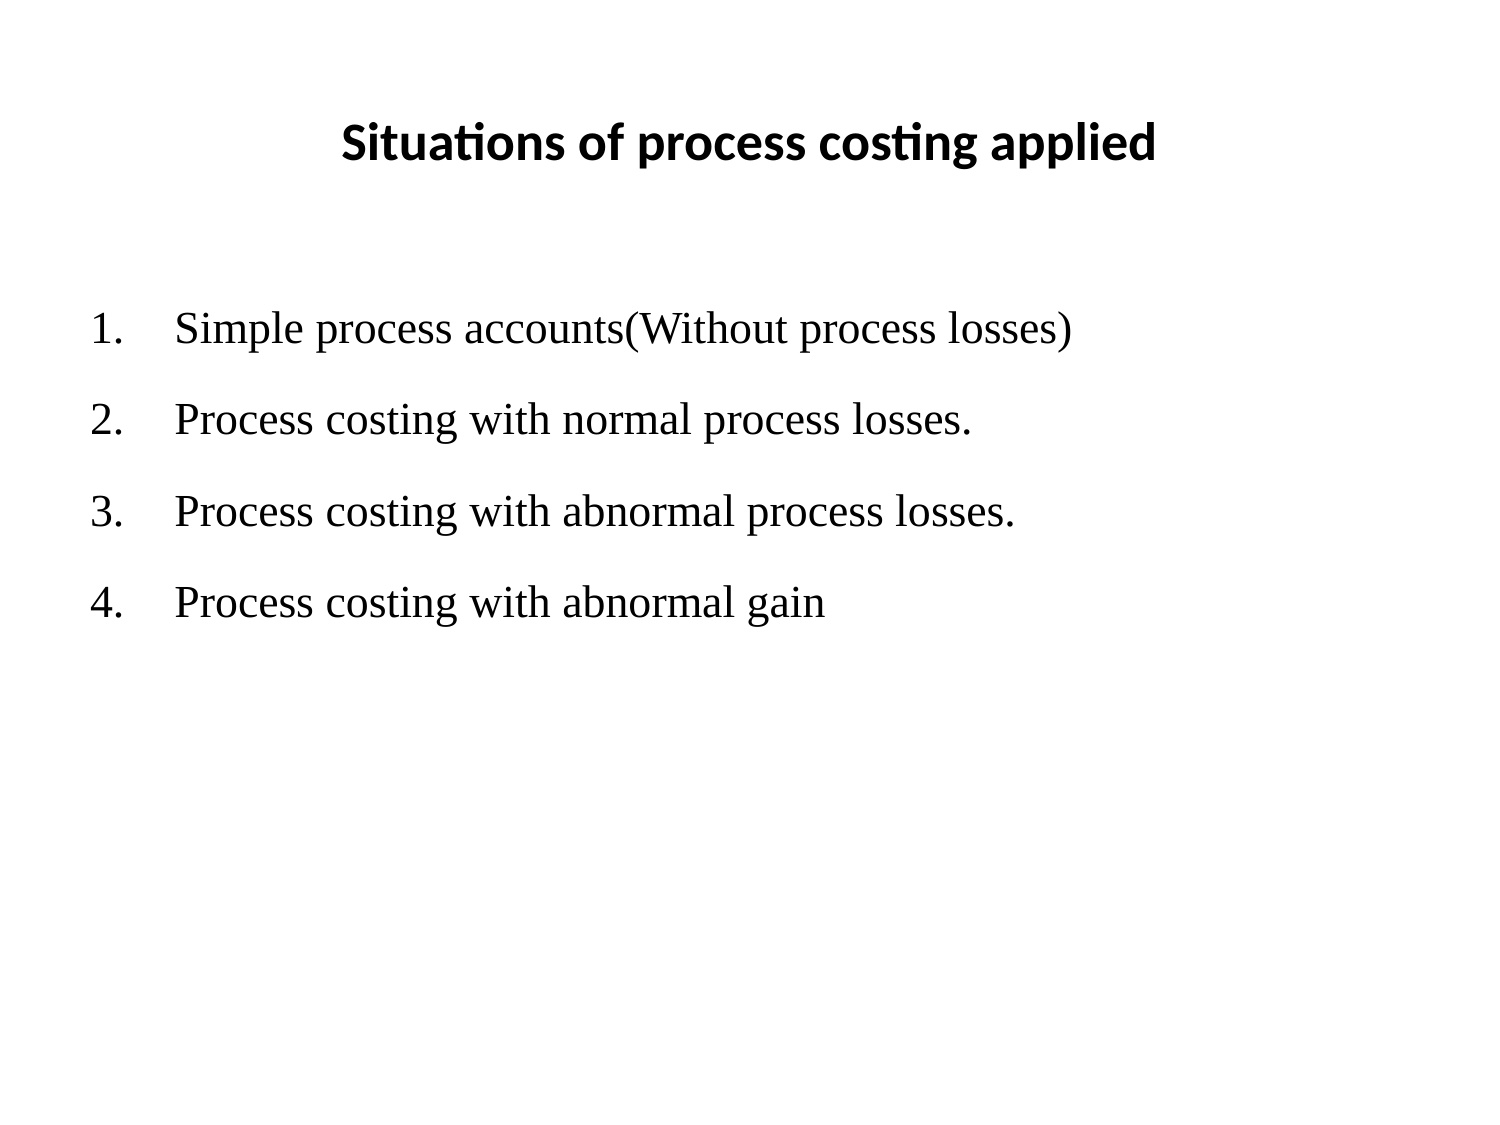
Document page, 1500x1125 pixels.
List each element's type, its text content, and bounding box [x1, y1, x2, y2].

list Simple process accounts(Without process losses) Process costing with normal process losses. Process costing with abnormal process losses. Process costing with abnormal gain [75, 262, 1425, 1005]
title Situations of process costing applied [75, 45, 1425, 233]
